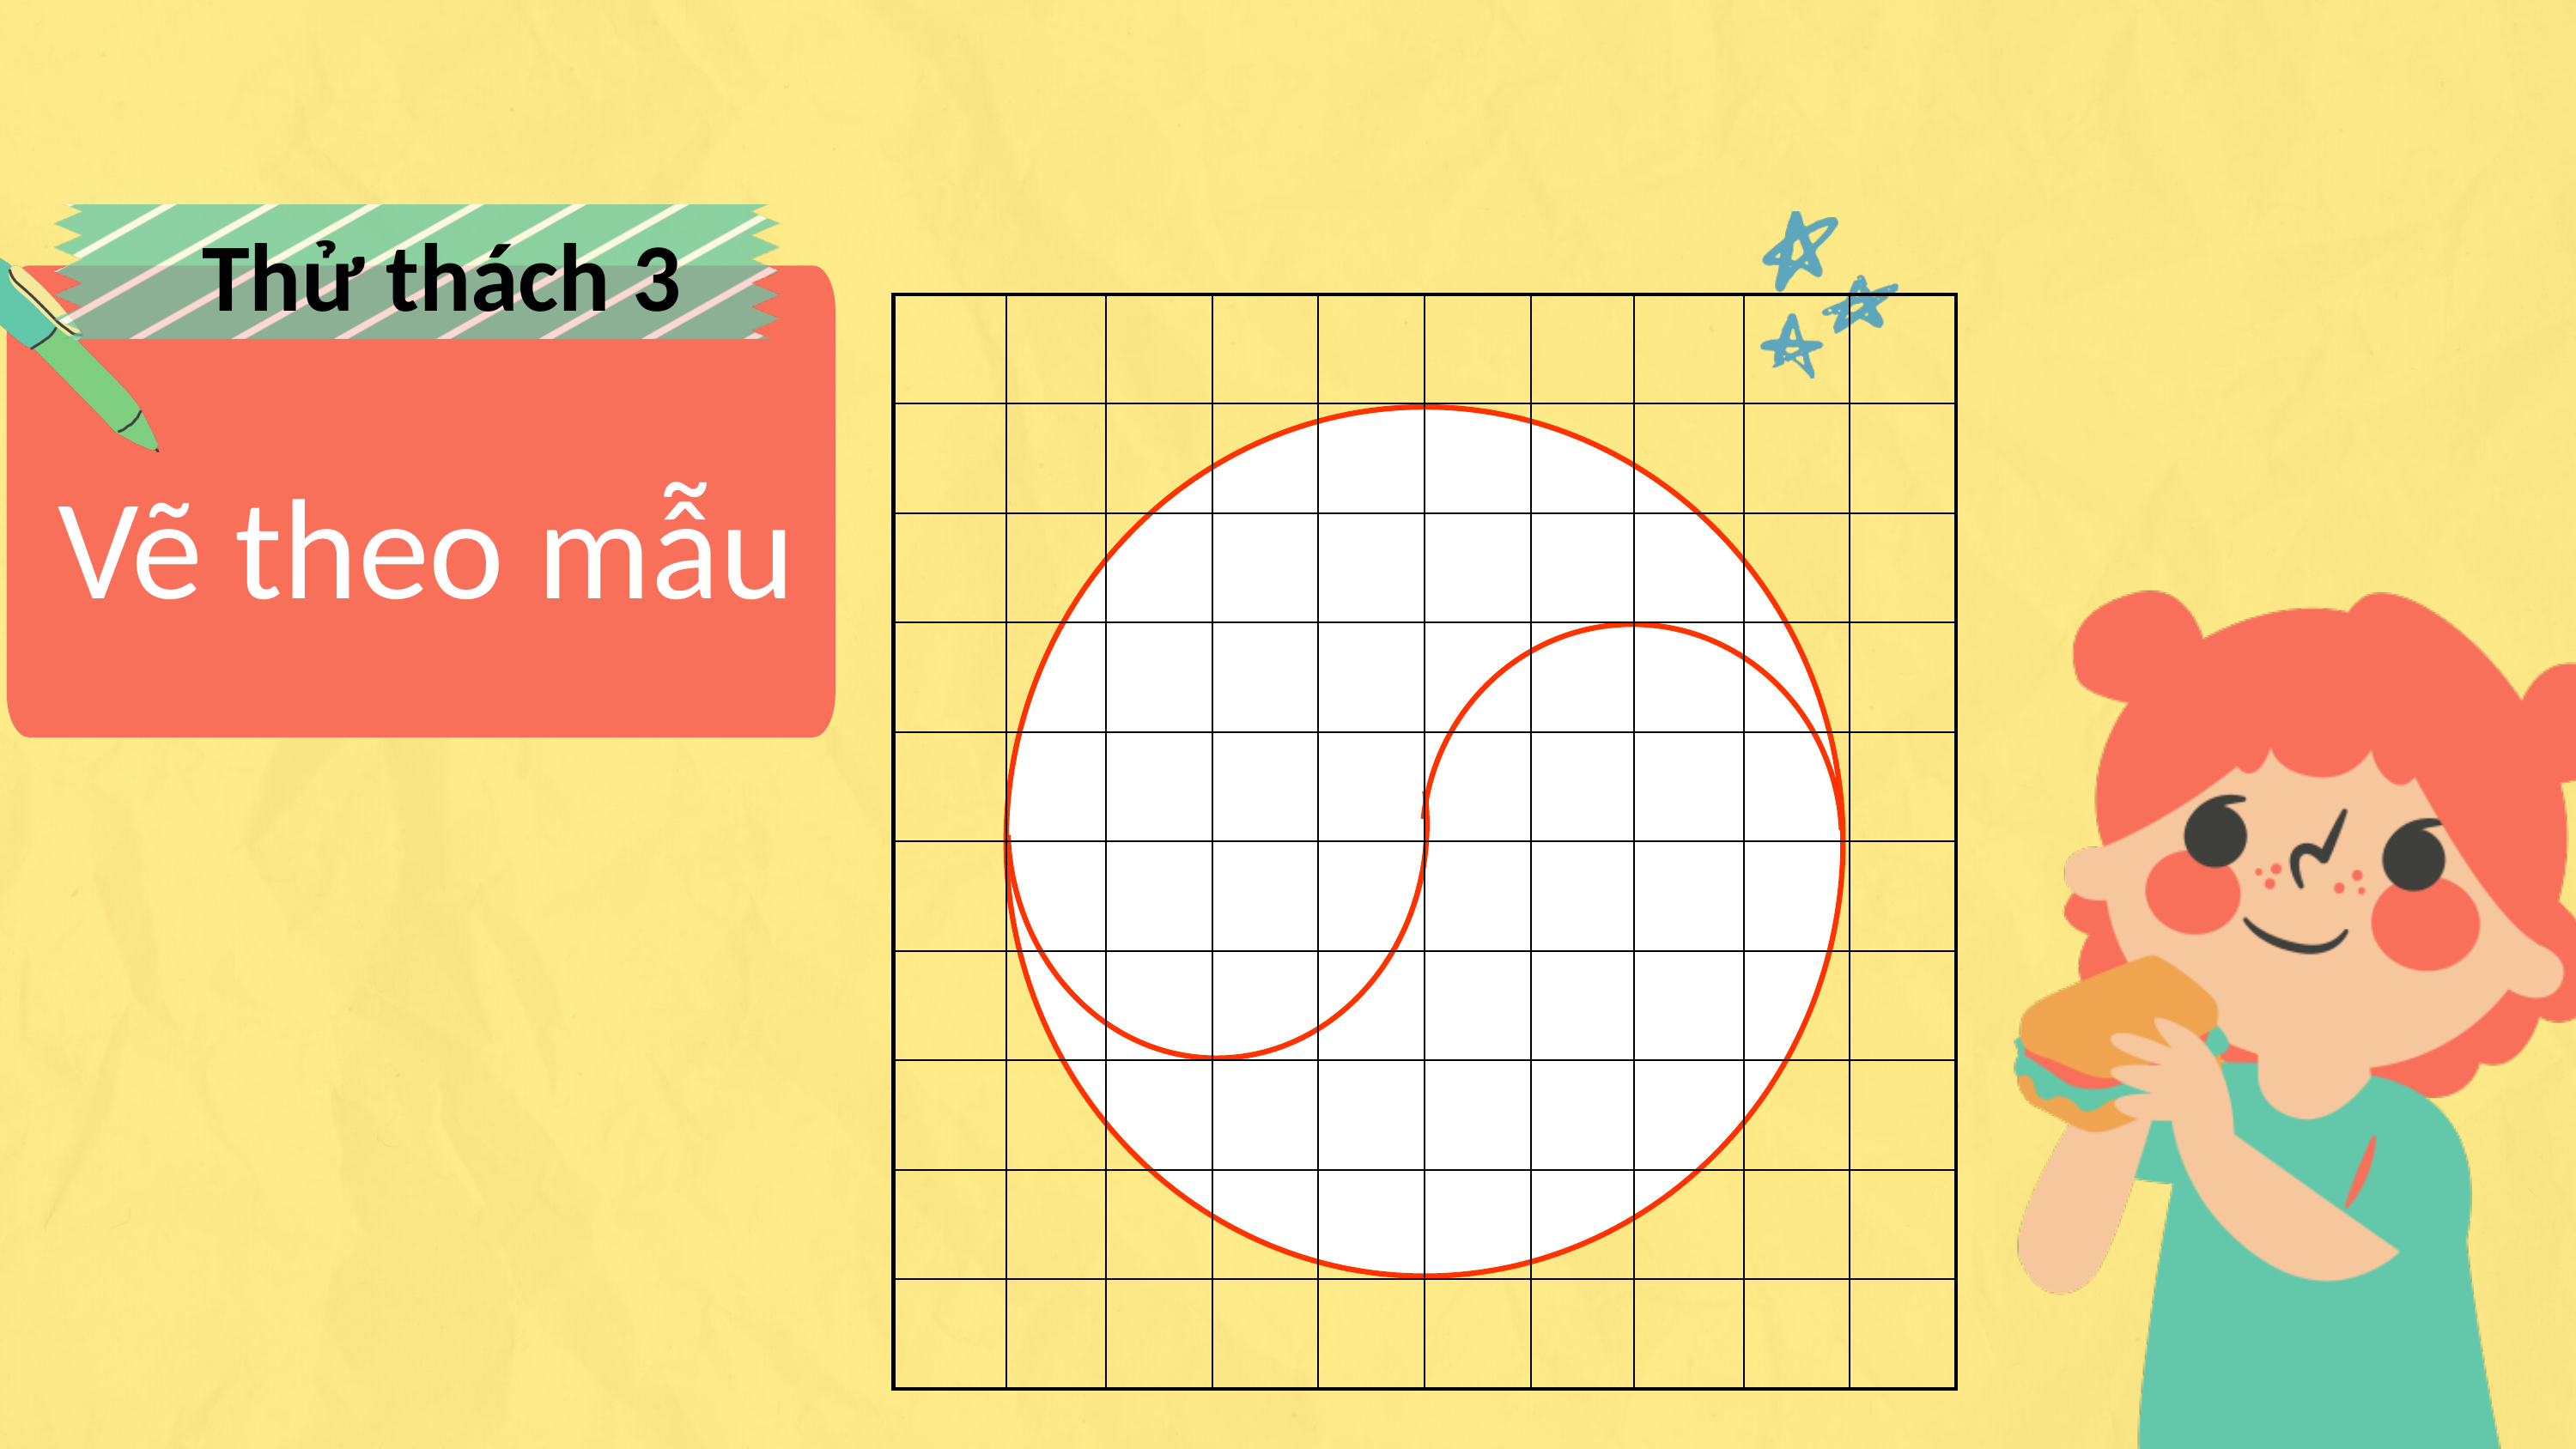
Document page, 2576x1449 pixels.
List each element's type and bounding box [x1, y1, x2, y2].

text_box [6, 265, 836, 738]
picture [0, 0, 2576, 1449]
